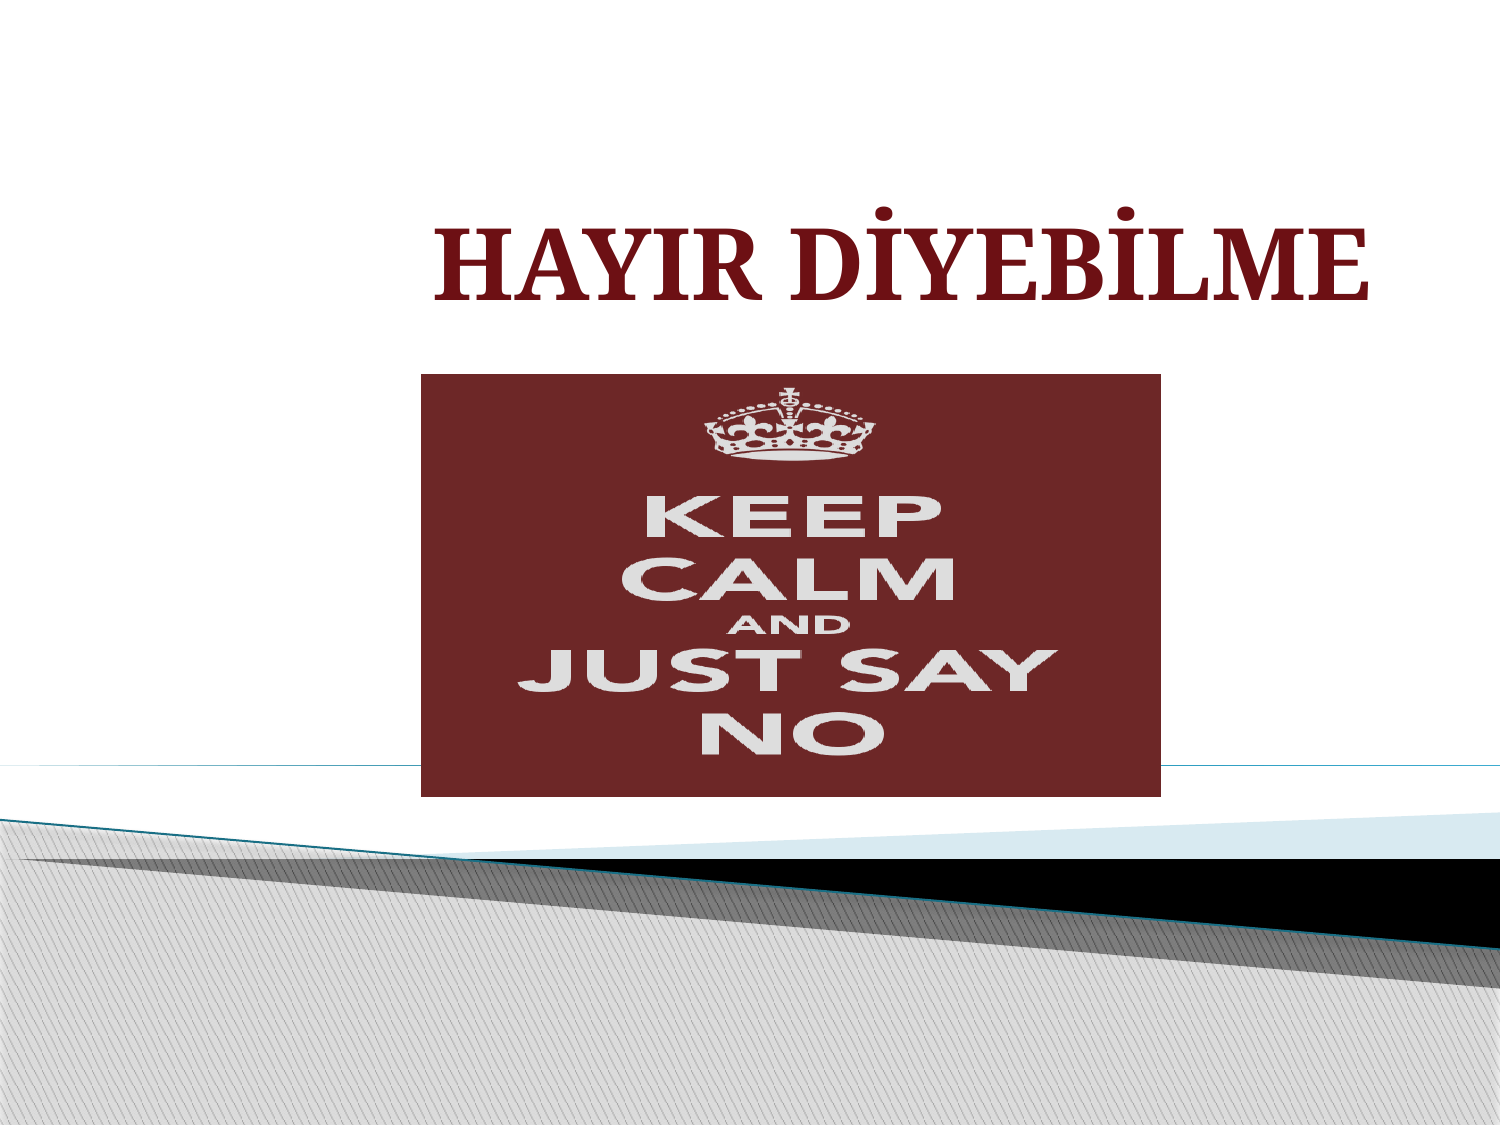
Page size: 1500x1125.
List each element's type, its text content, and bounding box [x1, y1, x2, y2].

title HAYIR DİYEBİLME [112, 117, 1388, 329]
picture [421, 374, 1161, 798]
picture [5, 859, 1500, 989]
